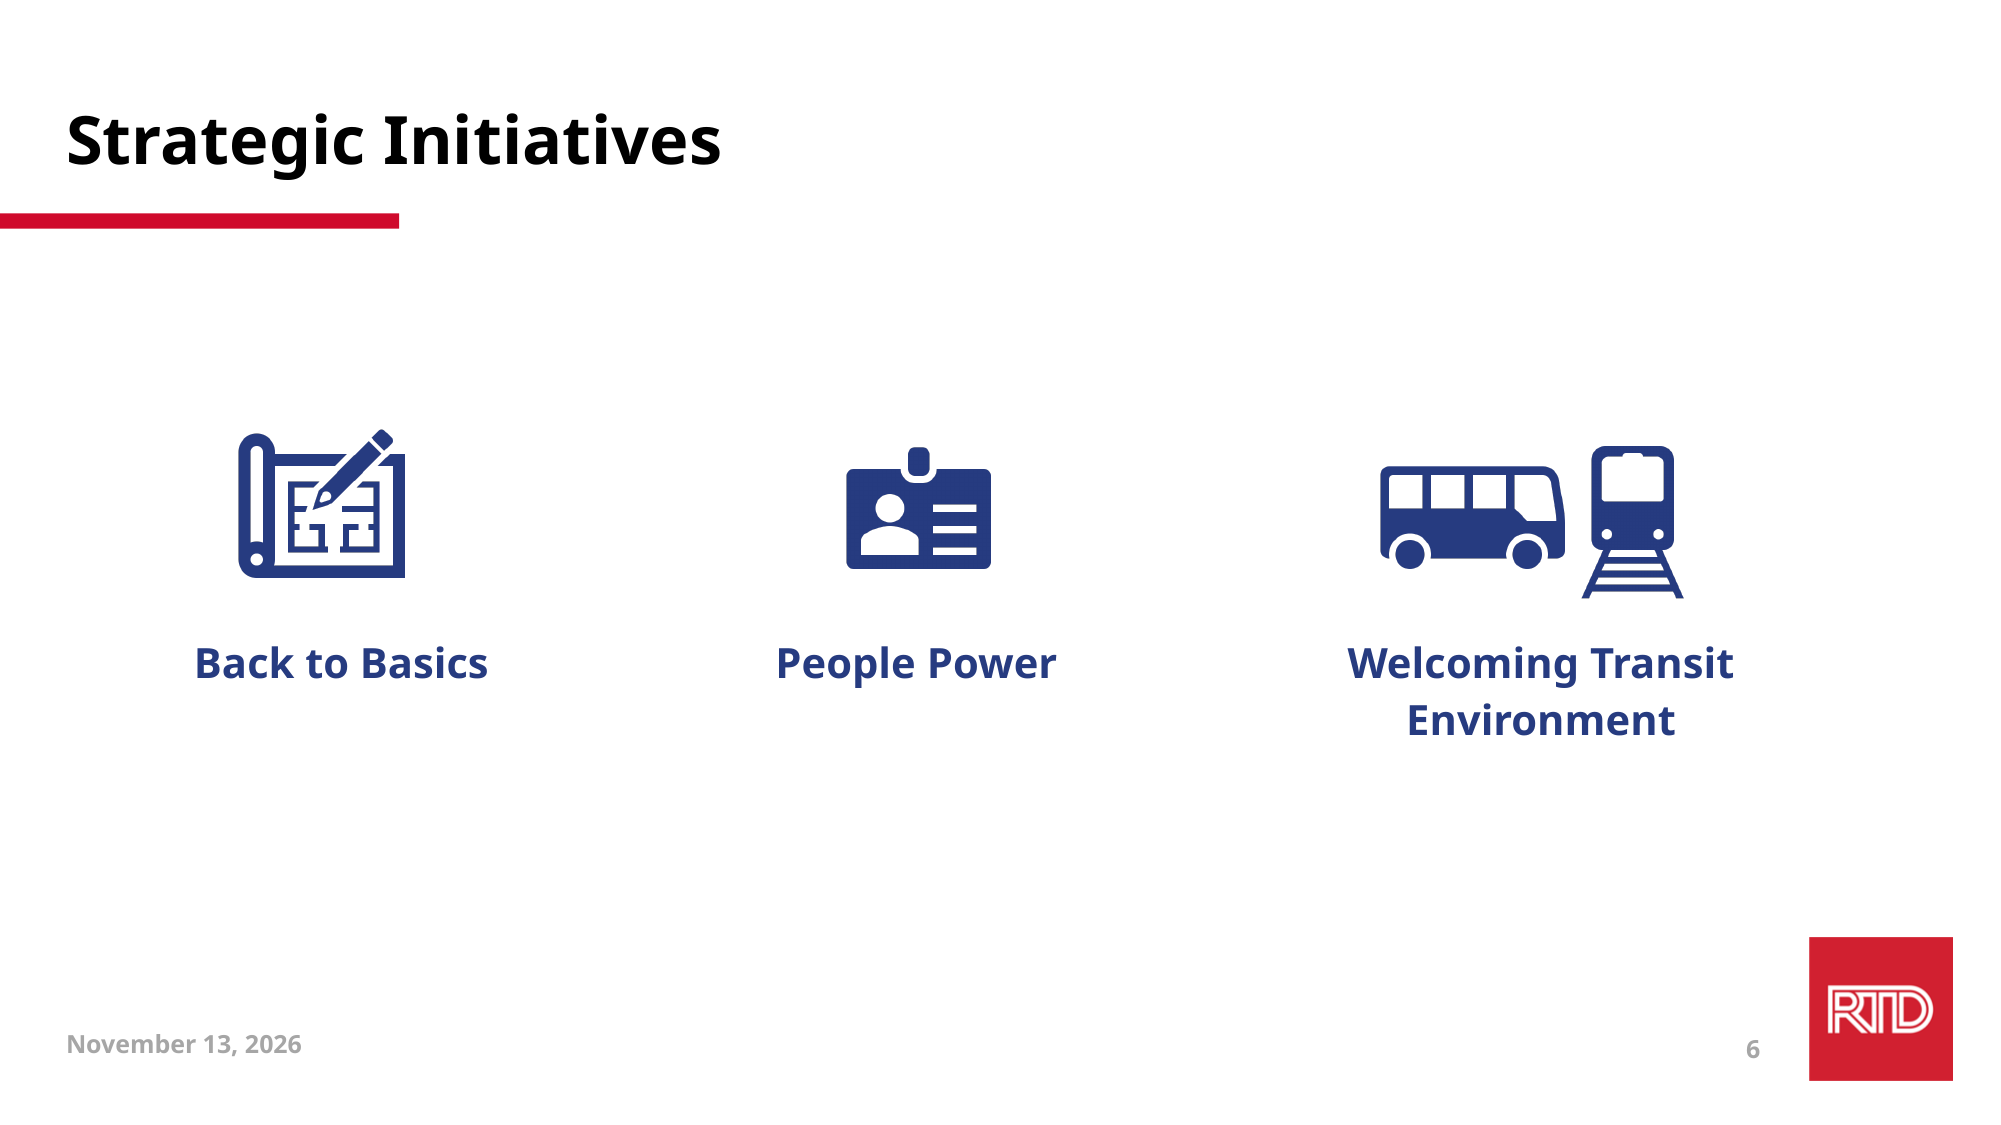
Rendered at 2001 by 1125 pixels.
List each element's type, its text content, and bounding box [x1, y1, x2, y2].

picture [224, 407, 419, 603]
table_header Welcoming Transit Environment [1221, 626, 1861, 755]
table_header Back to Basics [71, 626, 612, 755]
picture [832, 422, 1005, 594]
slide_number 6 [1325, 1020, 1776, 1081]
title Strategic Initiatives [51, 34, 1777, 252]
picture [1372, 416, 1715, 617]
table_header People Power [612, 626, 1221, 755]
picture [1809, 937, 1953, 1081]
text_box April 16, 2024 [51, 1020, 511, 1081]
